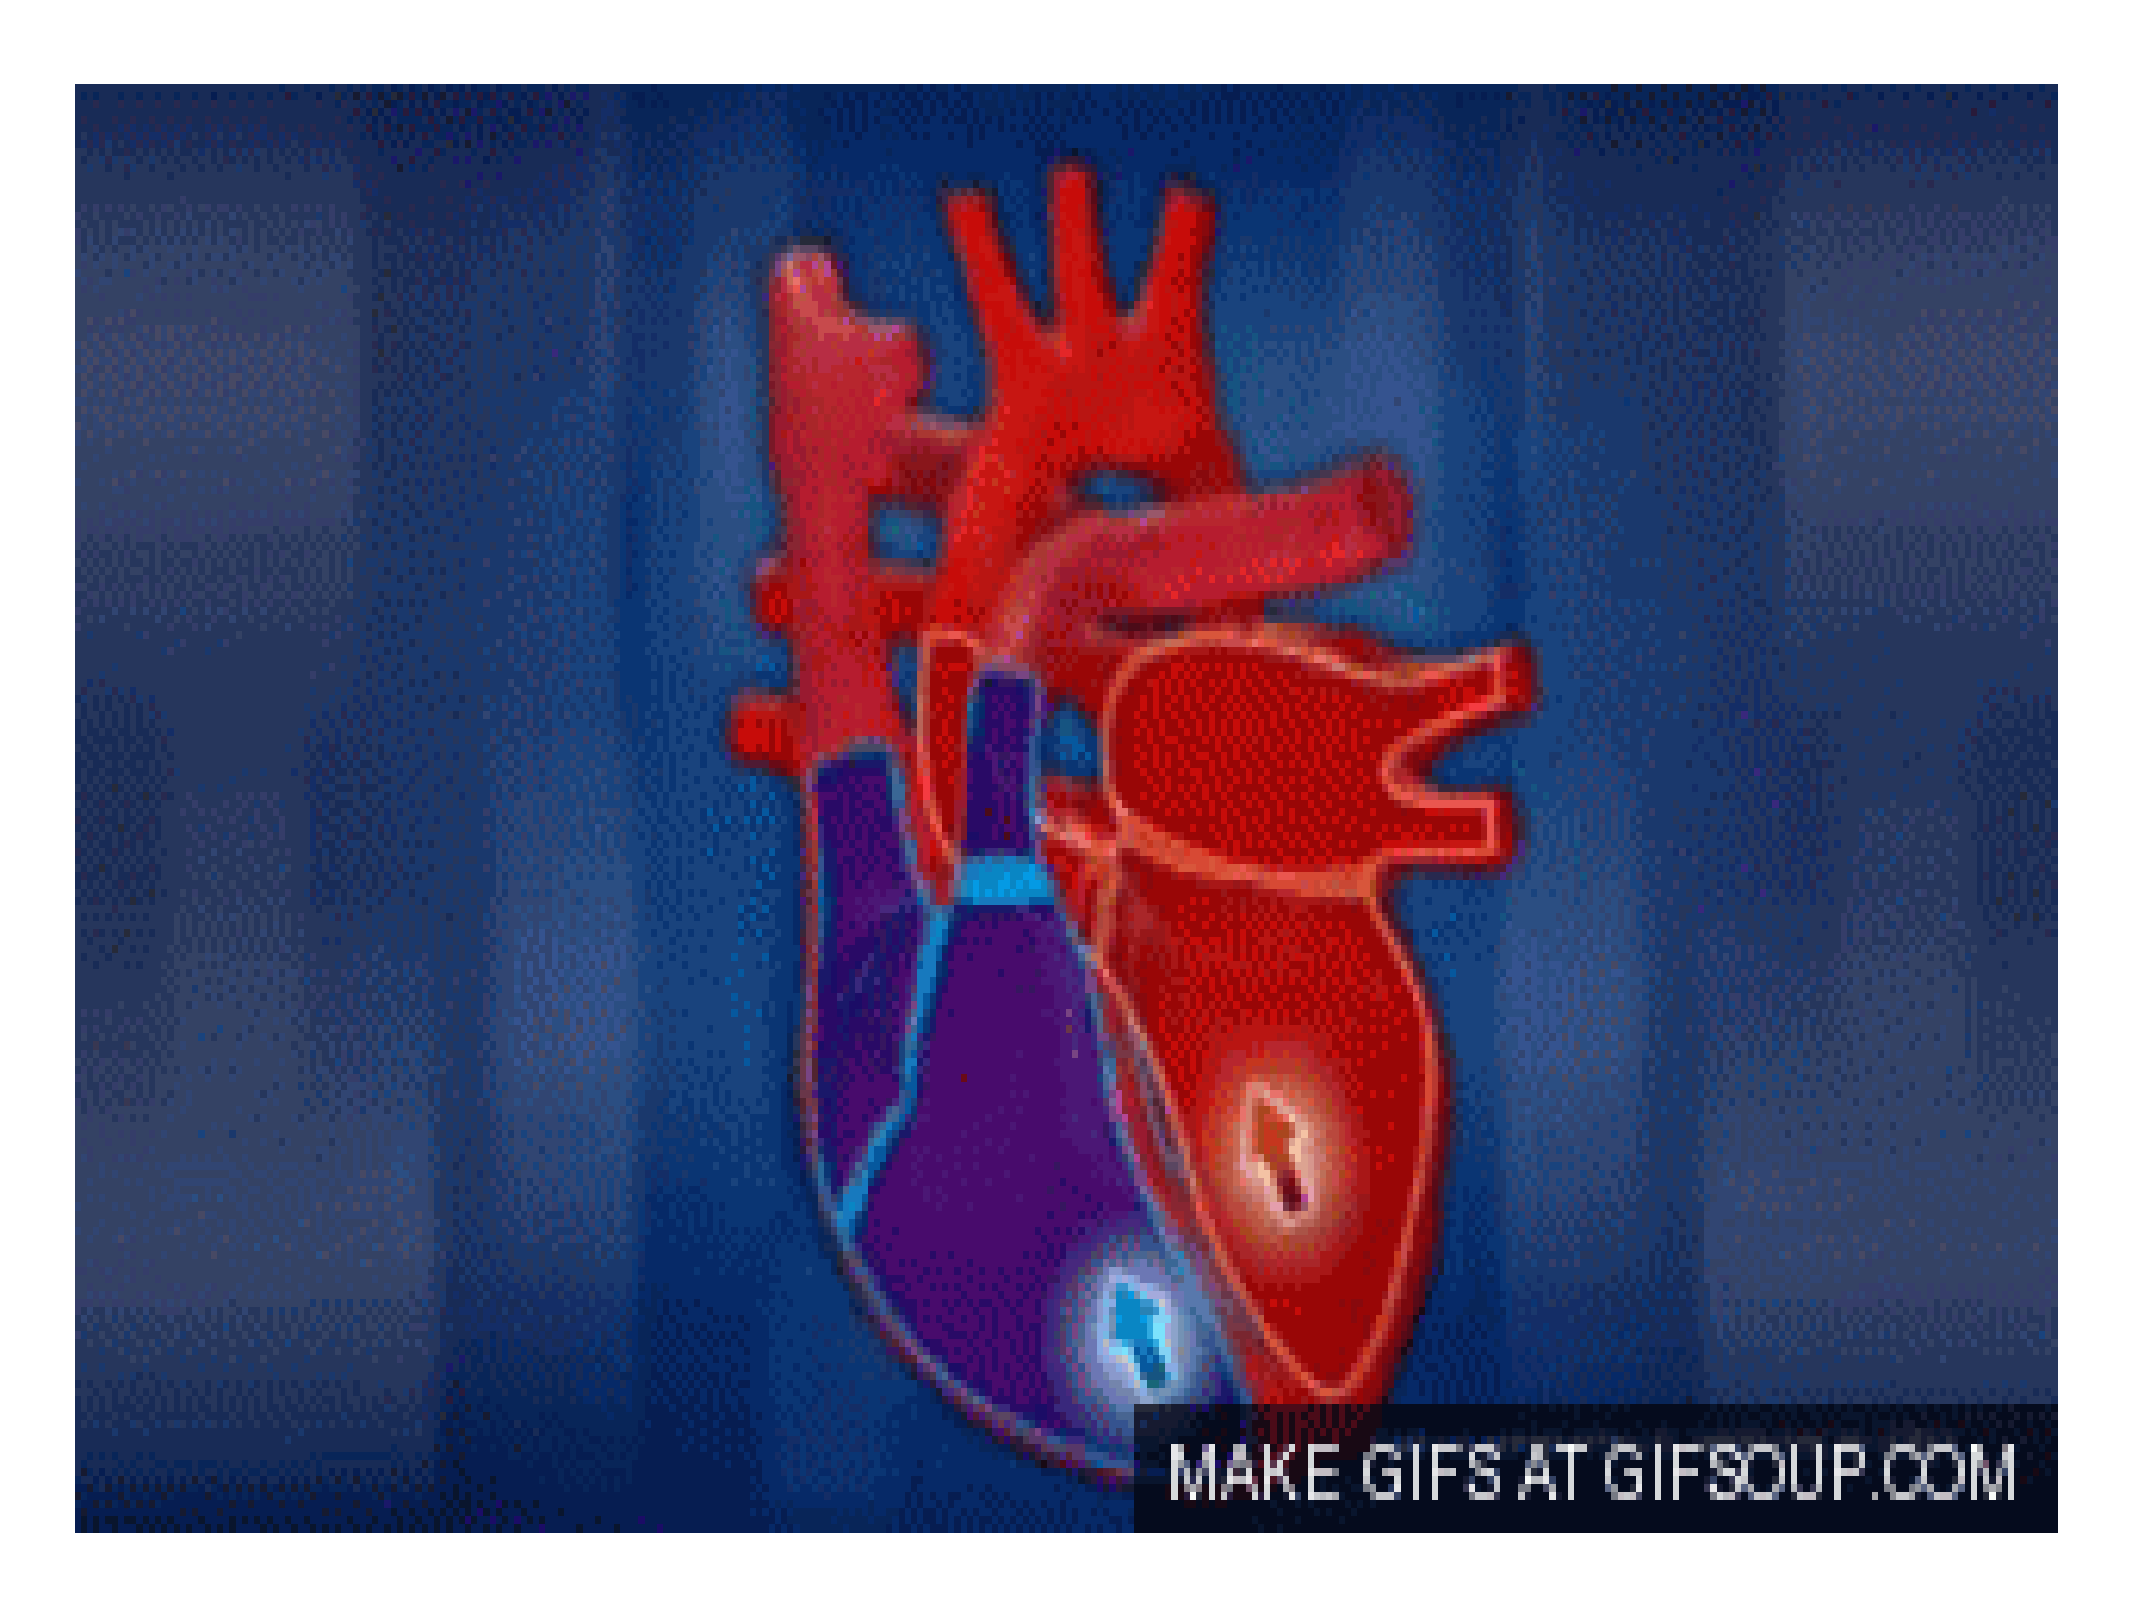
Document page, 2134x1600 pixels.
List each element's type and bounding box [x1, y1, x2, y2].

picture [75, 84, 2058, 1533]
